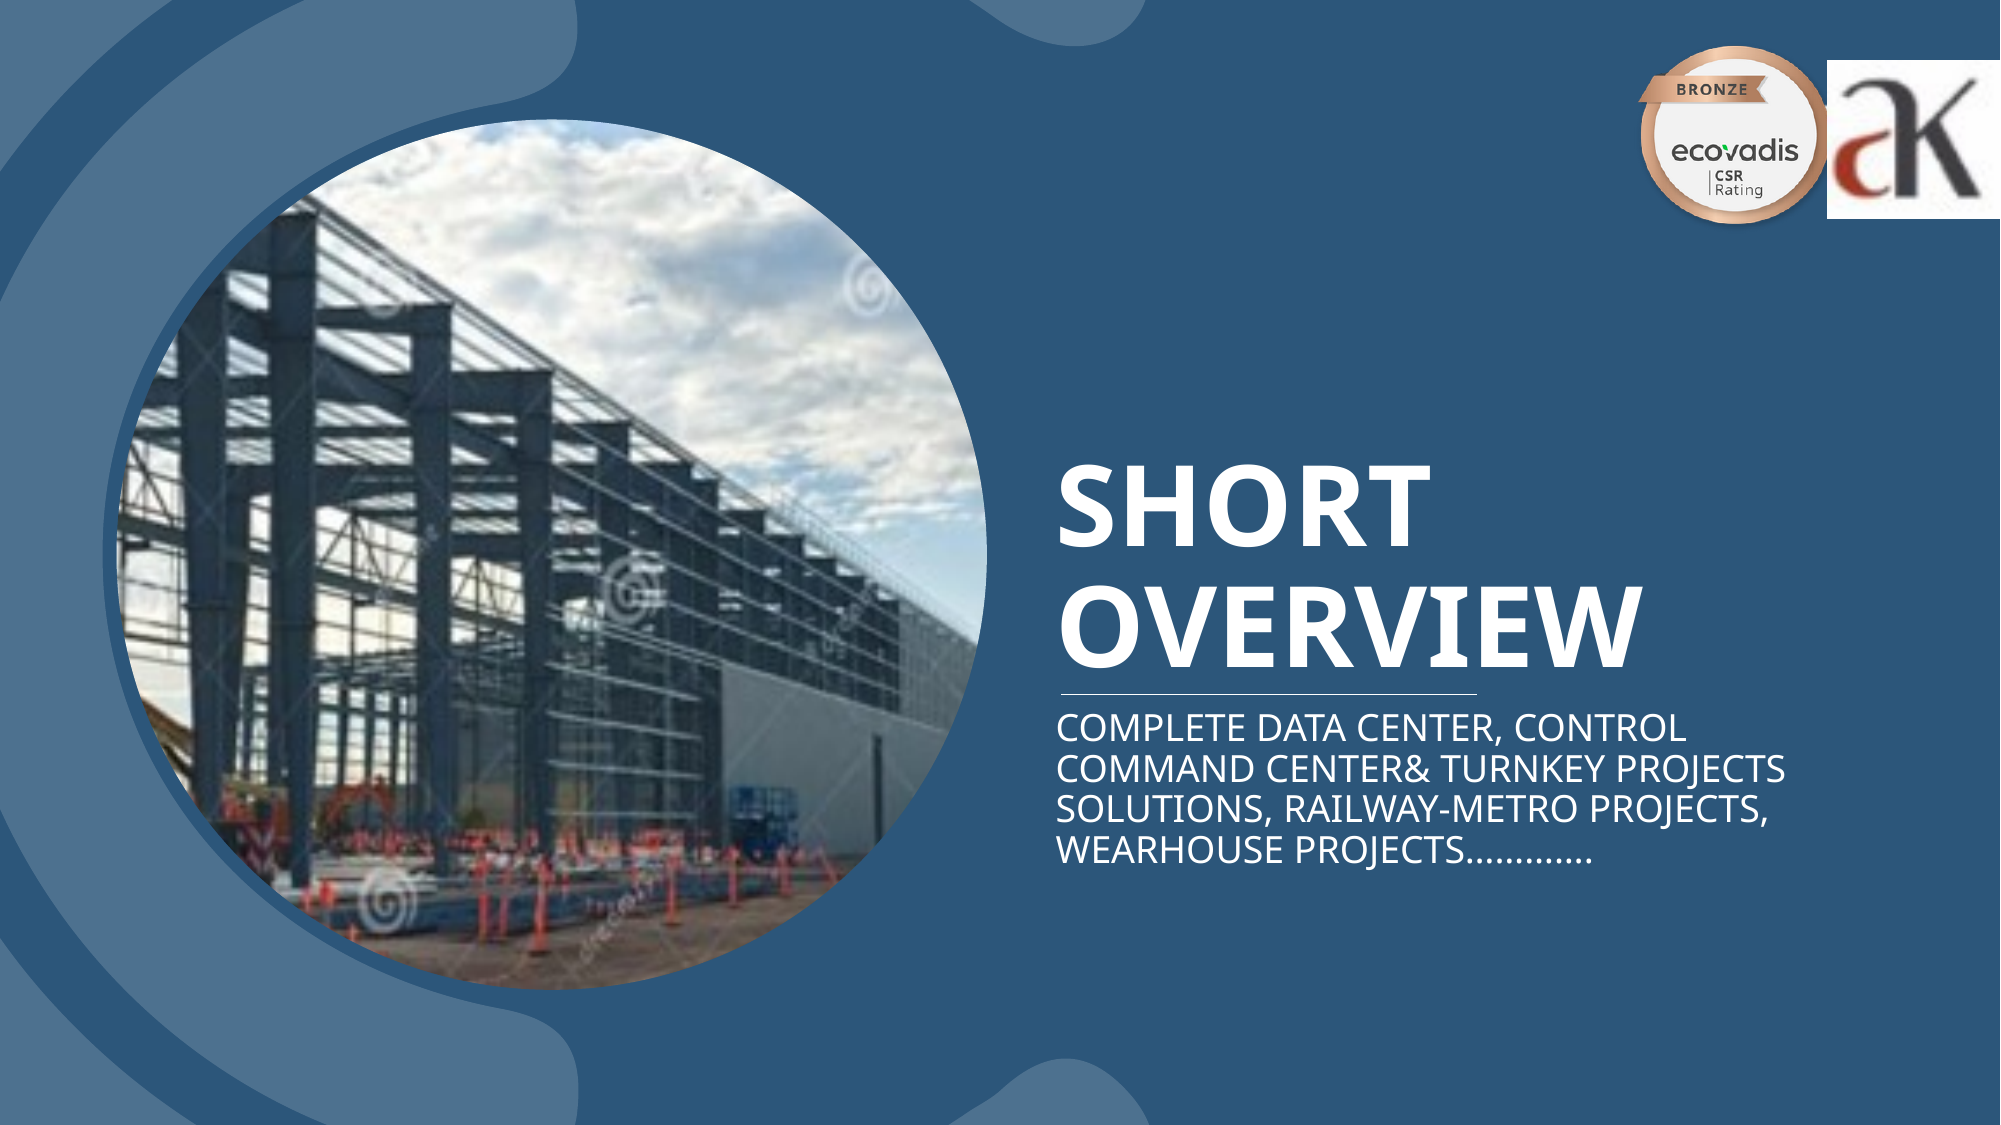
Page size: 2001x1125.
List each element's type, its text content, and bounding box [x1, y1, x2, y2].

picture [116, 119, 987, 990]
picture [1627, 35, 2000, 237]
subtitle Complete Data Center, Control Command Center& Turnkey Projects Solutions, Railway-Metro Projects, Wearhouse Projects…………. [1040, 702, 1885, 785]
title Short overview [1040, 356, 1885, 700]
